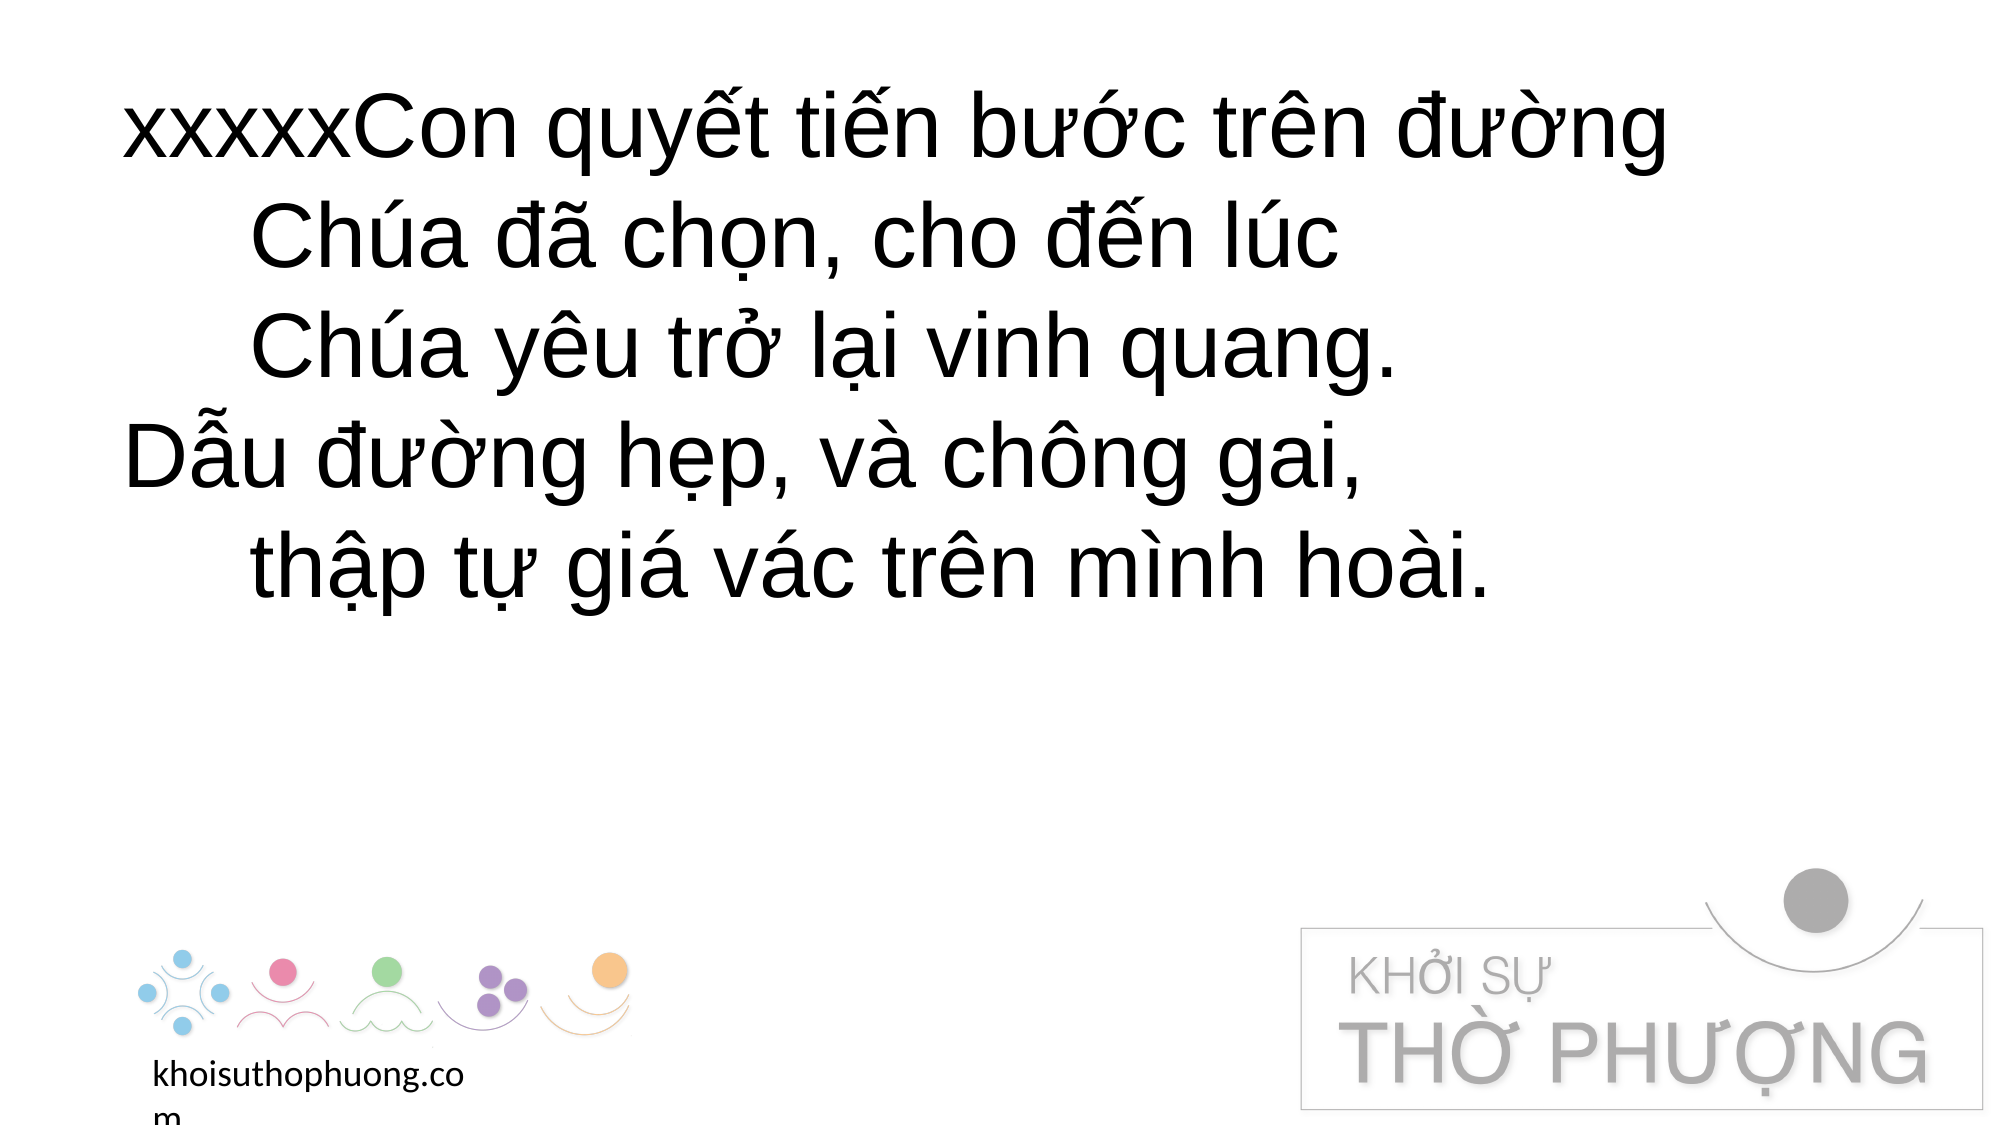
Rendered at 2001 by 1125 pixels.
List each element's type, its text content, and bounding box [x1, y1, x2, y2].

list xxxxxCon quyết tiến bước trên đường Chúa đã chọn, cho đến lúc Chúa yêu trở lại vinh quang. Dẫu đường hẹp, và chông gai, thập tự giá vác trên mình hoài. [107, 57, 1907, 772]
